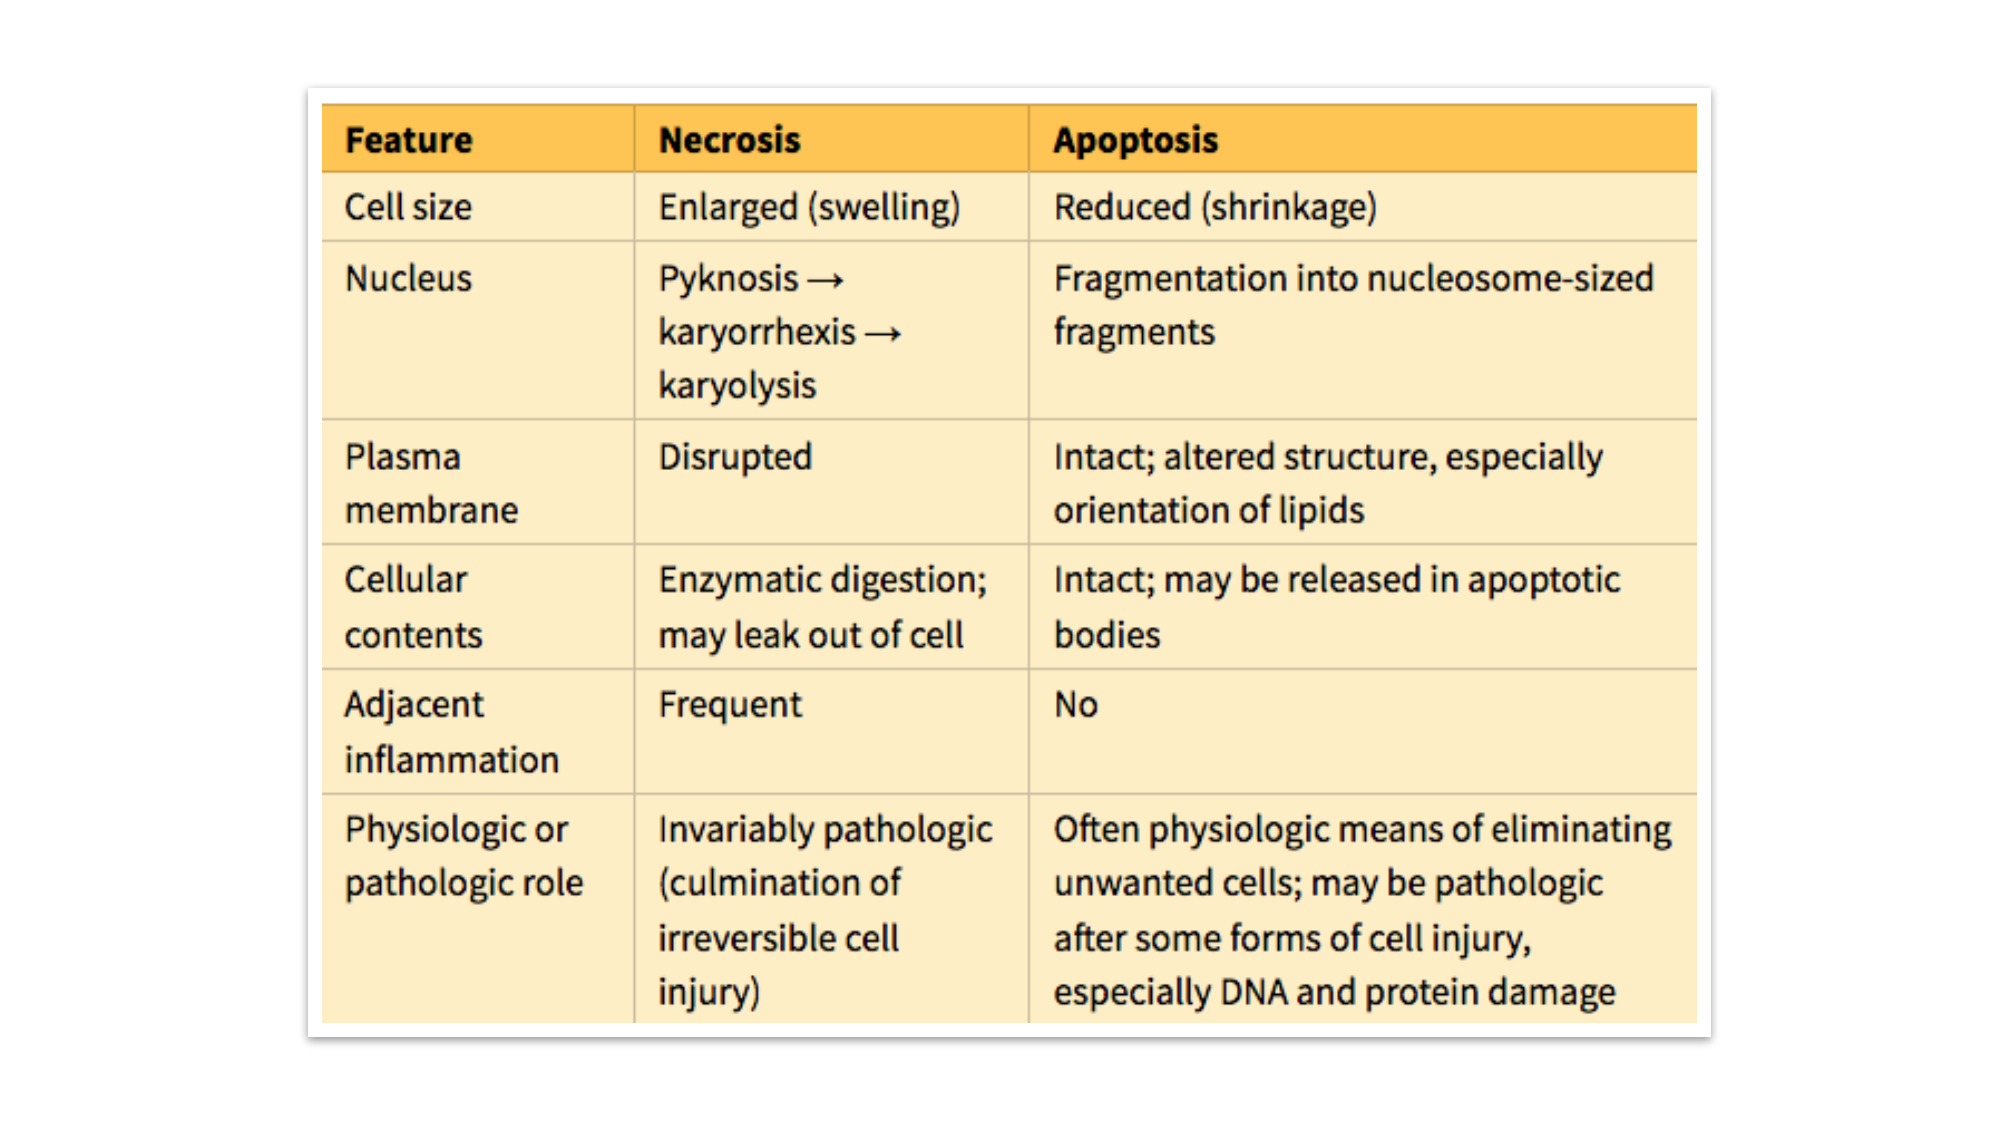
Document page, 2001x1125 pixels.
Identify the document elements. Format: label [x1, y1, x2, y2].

picture [322, 102, 1697, 1023]
